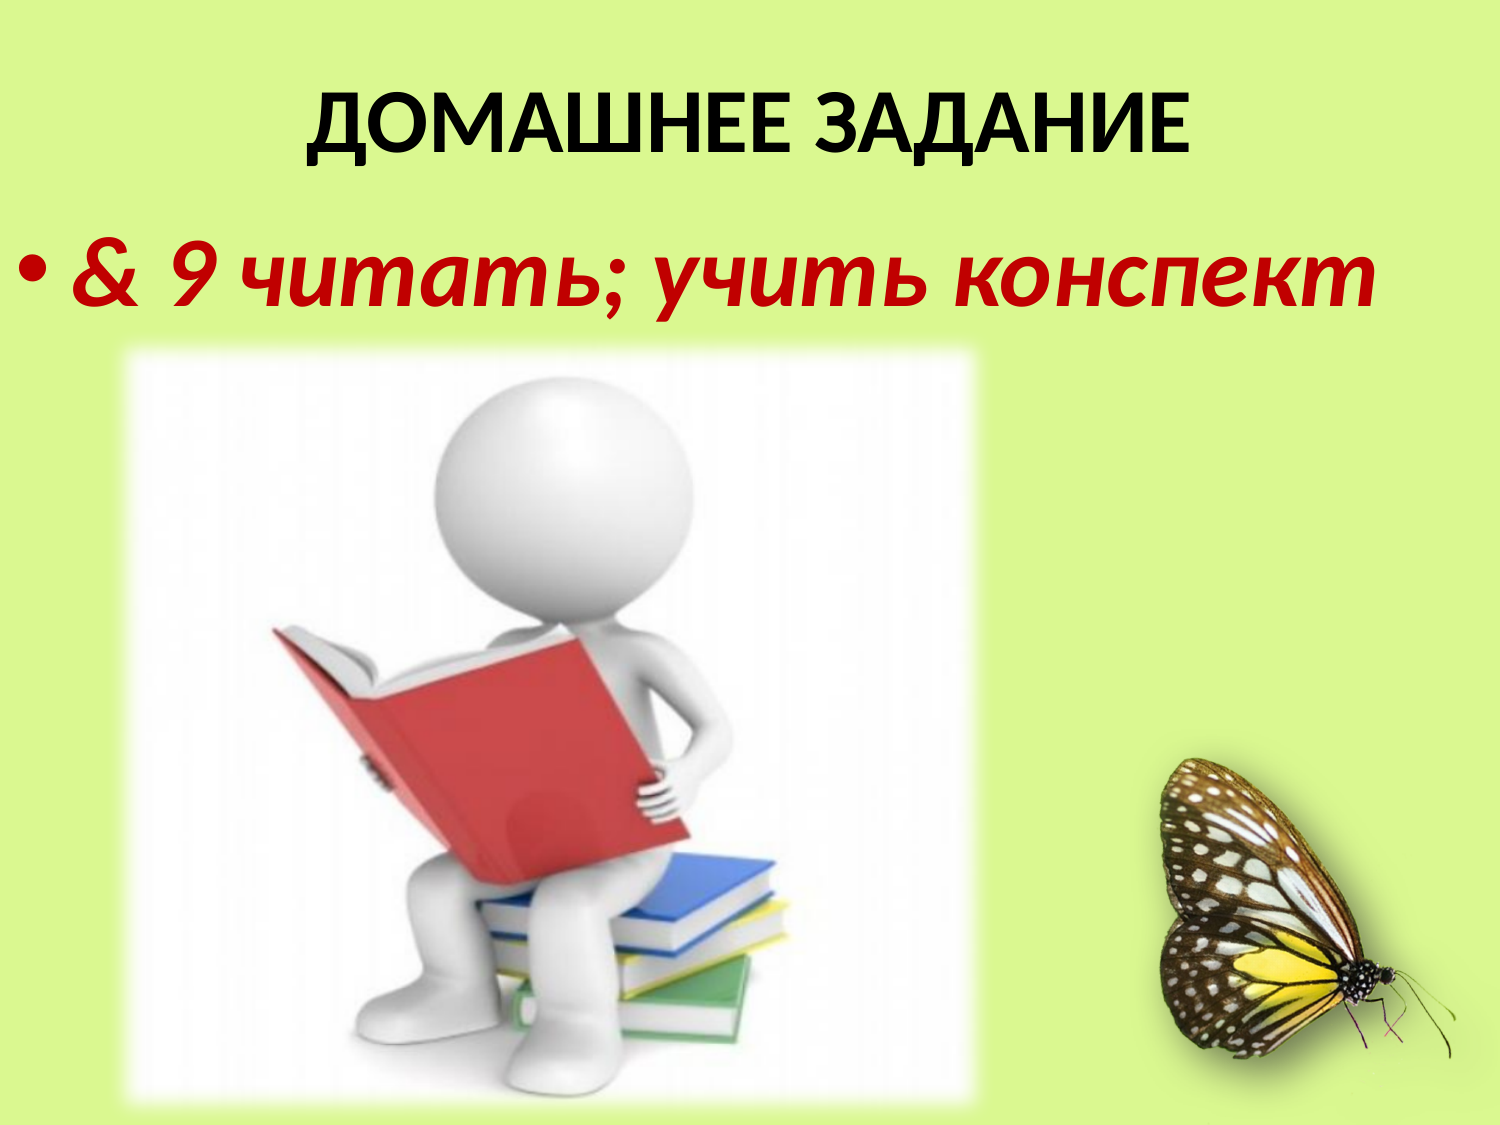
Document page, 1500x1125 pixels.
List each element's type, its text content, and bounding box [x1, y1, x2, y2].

list & 9 читать; учить конспект [0, 198, 1500, 942]
picture [105, 327, 997, 1125]
picture [1132, 942, 1475, 1125]
title Домашнее задание [0, 0, 1500, 198]
